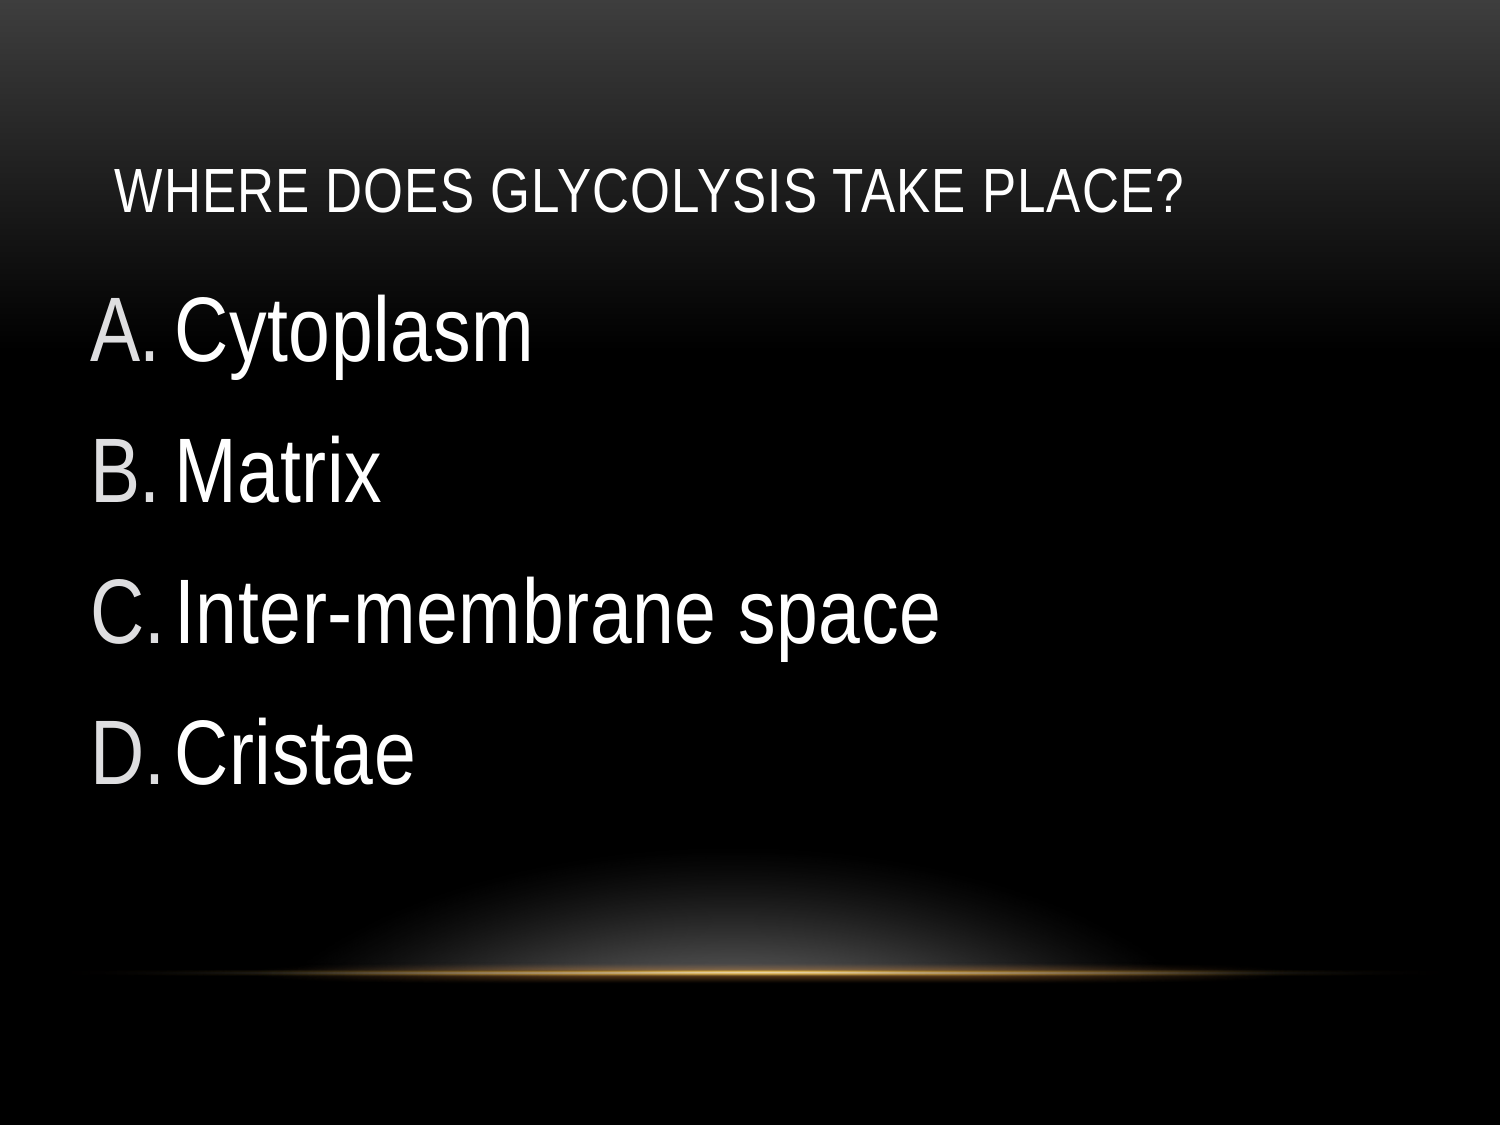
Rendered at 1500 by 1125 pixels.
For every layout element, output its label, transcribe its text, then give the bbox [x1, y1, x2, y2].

title Where does glycolysis take place? [99, 45, 1400, 233]
list Cytoplasm Matrix Inter-membrane space Cristae [75, 262, 1400, 1005]
picture [0, 0, 1500, 1125]
